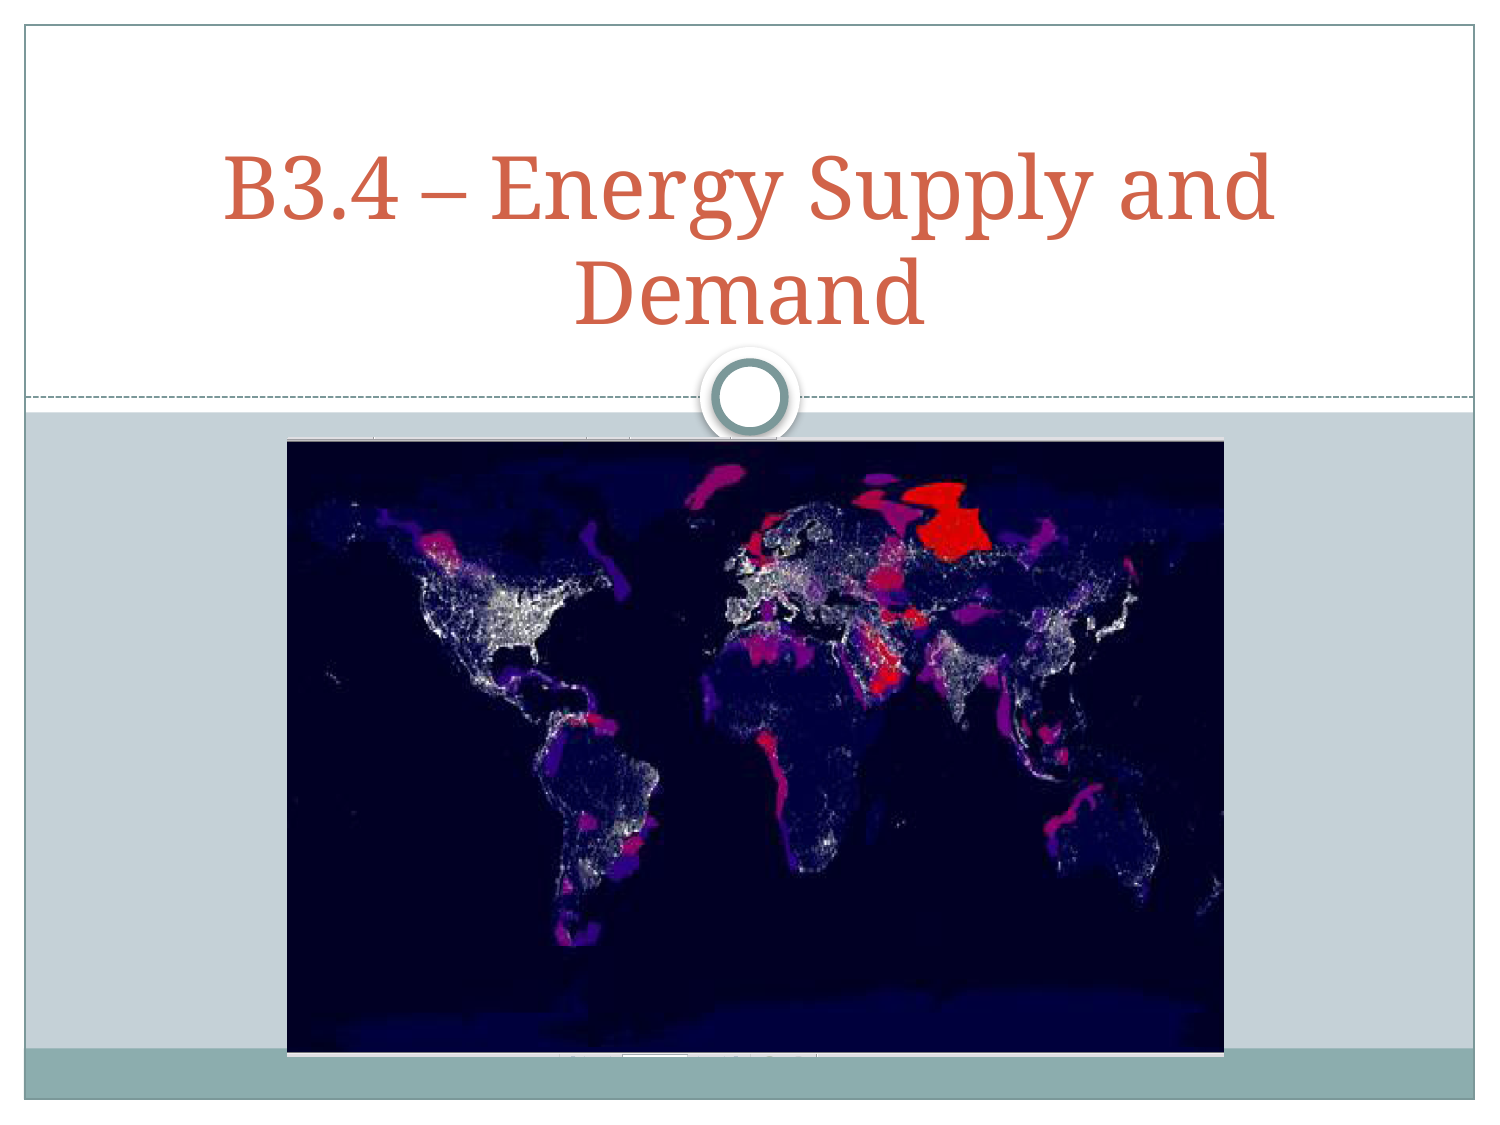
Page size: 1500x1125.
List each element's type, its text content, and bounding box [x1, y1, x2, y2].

title B3.4 – Energy Supply and Demand [112, 62, 1388, 350]
picture [287, 437, 1224, 1057]
